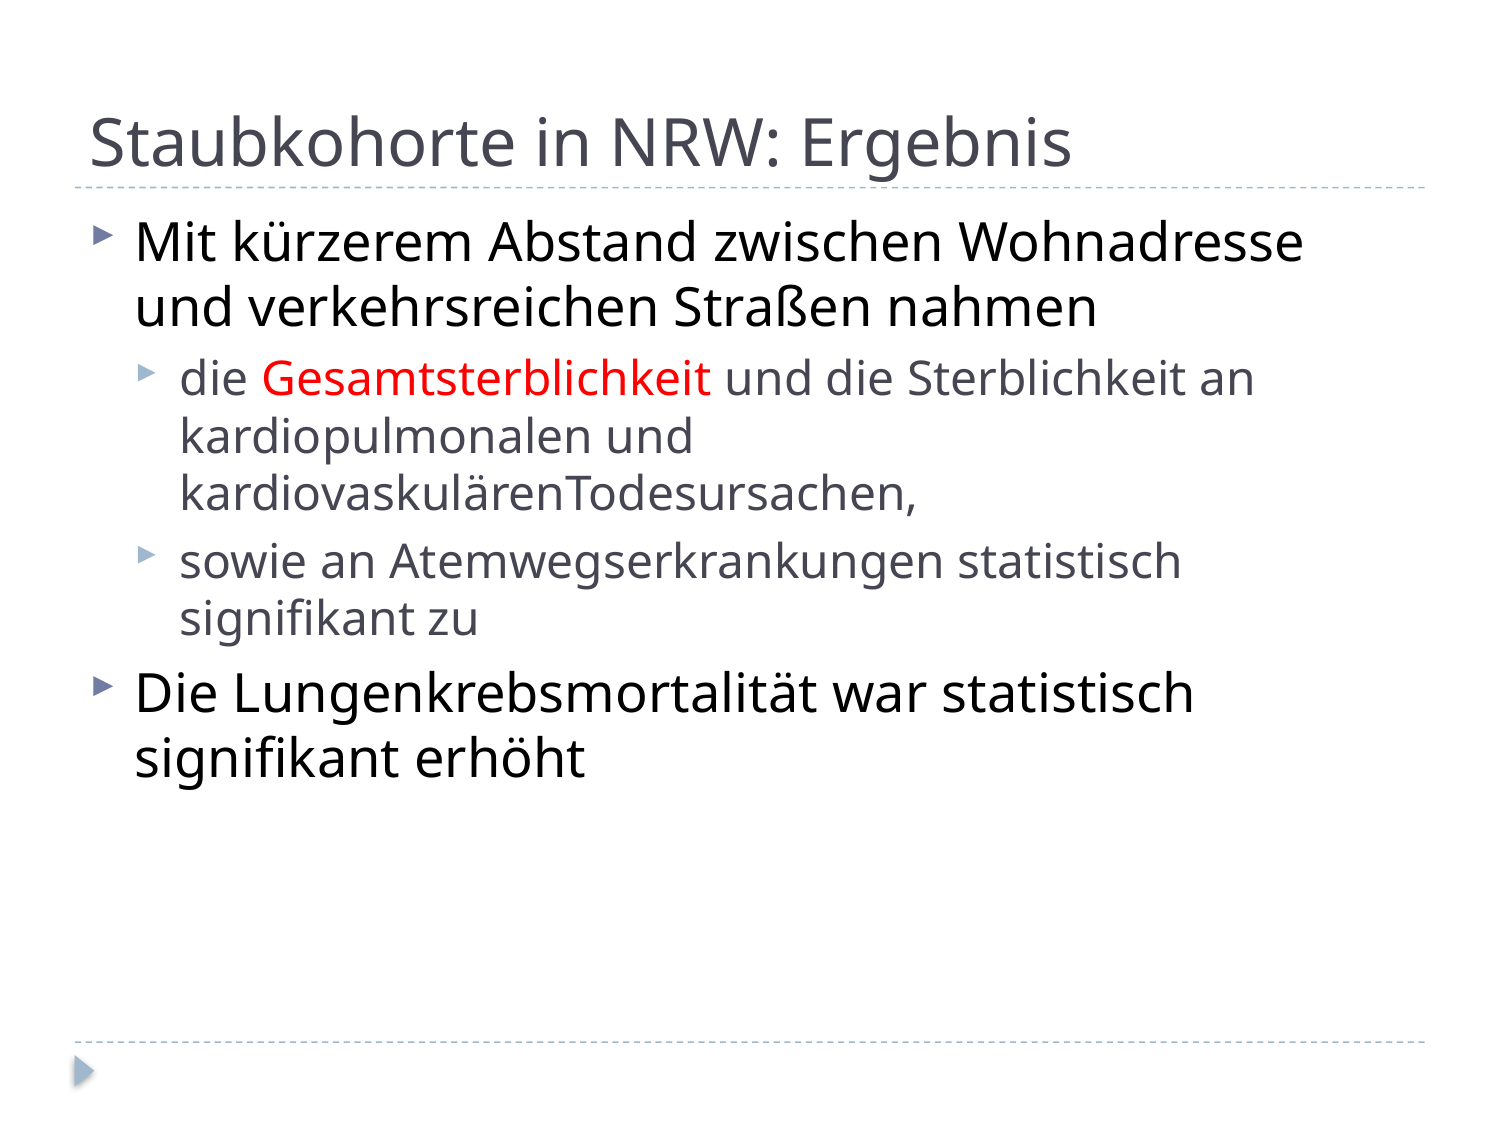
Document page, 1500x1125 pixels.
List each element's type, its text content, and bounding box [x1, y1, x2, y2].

list Mit kürzerem Abstand zwischen Wohnadresse und verkehrsreichen Straßen nahmen die Gesamtsterblichkeit und die Sterblichkeit an kardiopulmonalen und kardiovaskulärenTodesursachen, sowie an Atemwegserkrankungen statistisch signifikant zu Die Lungenkrebsmortalität war statistisch signifikant erhöht [75, 200, 1425, 1010]
title Staubkohorte in NRW: Ergebnis [75, 24, 1425, 188]
